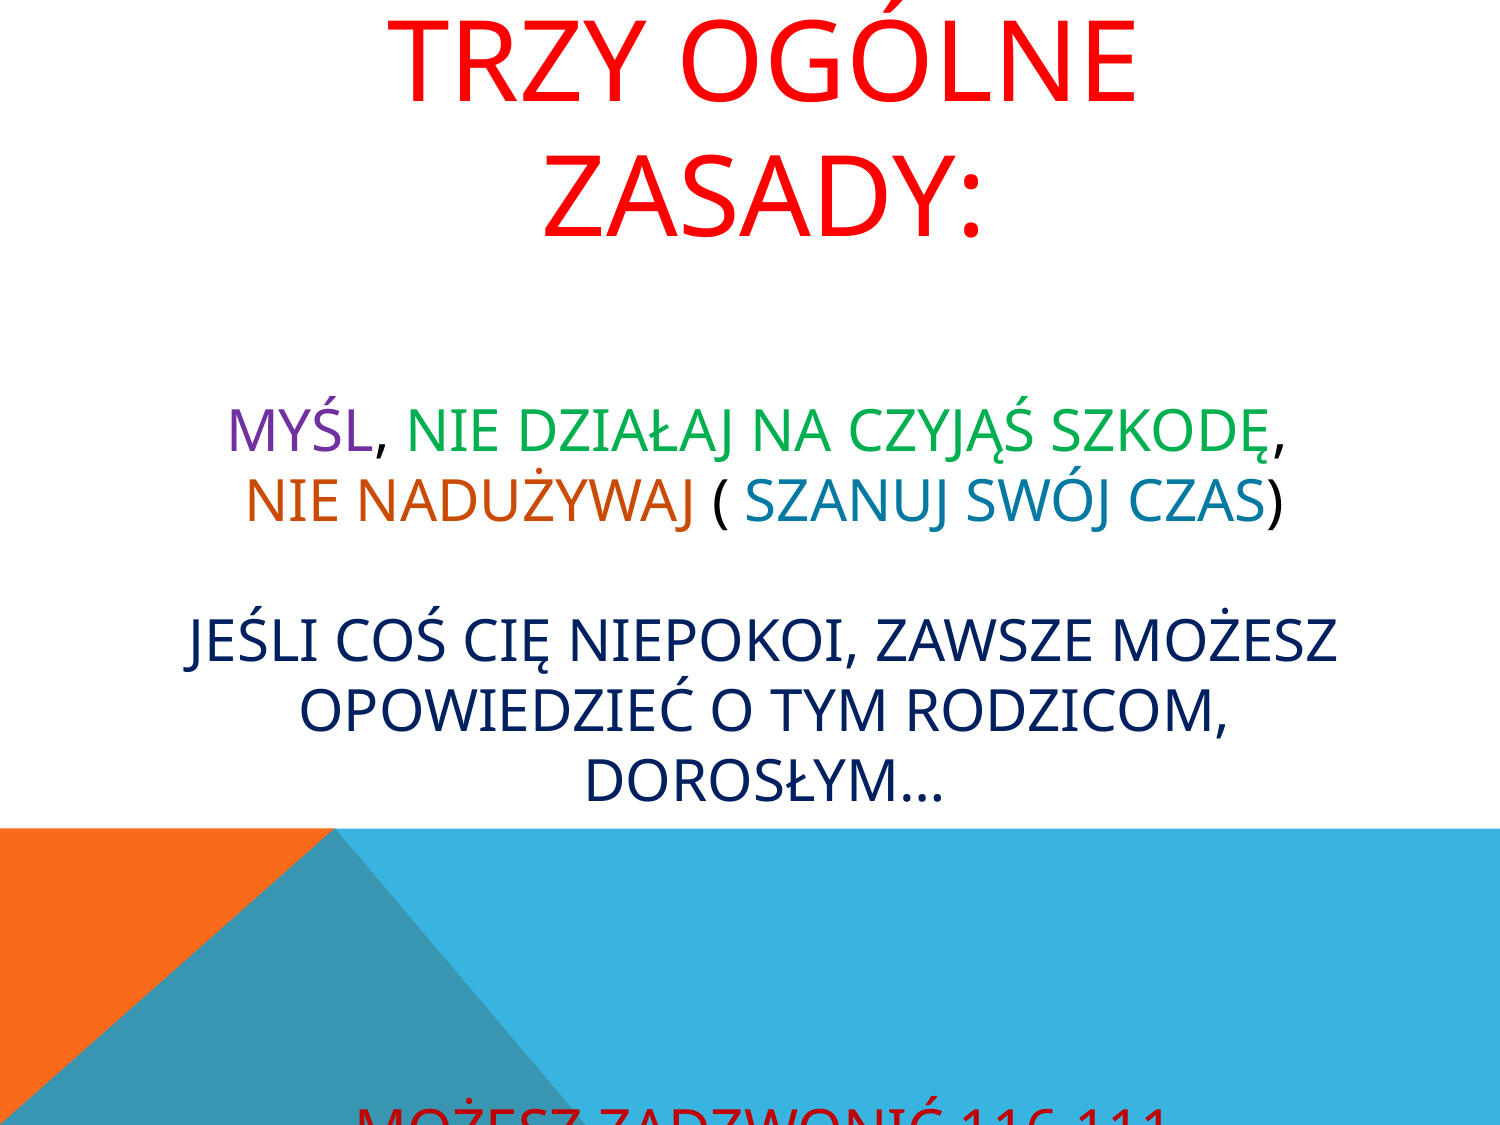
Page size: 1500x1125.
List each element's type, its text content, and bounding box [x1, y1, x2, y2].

title TRZY OGÓLNE ZASADY: MYŚL, NIE DZIAŁAJ NA CZYJĄŚ SZKODĘ, NIE NADUŻYWAJ ( SZANUJ SWÓJ CZAS) Jeśli coś cię niepokoi, zawsze możesz opowiedzieć o tym rodzicom, dorosłym… MOŻESZ ZADZWONIĆ 116 111 [147, 66, 1382, 681]
